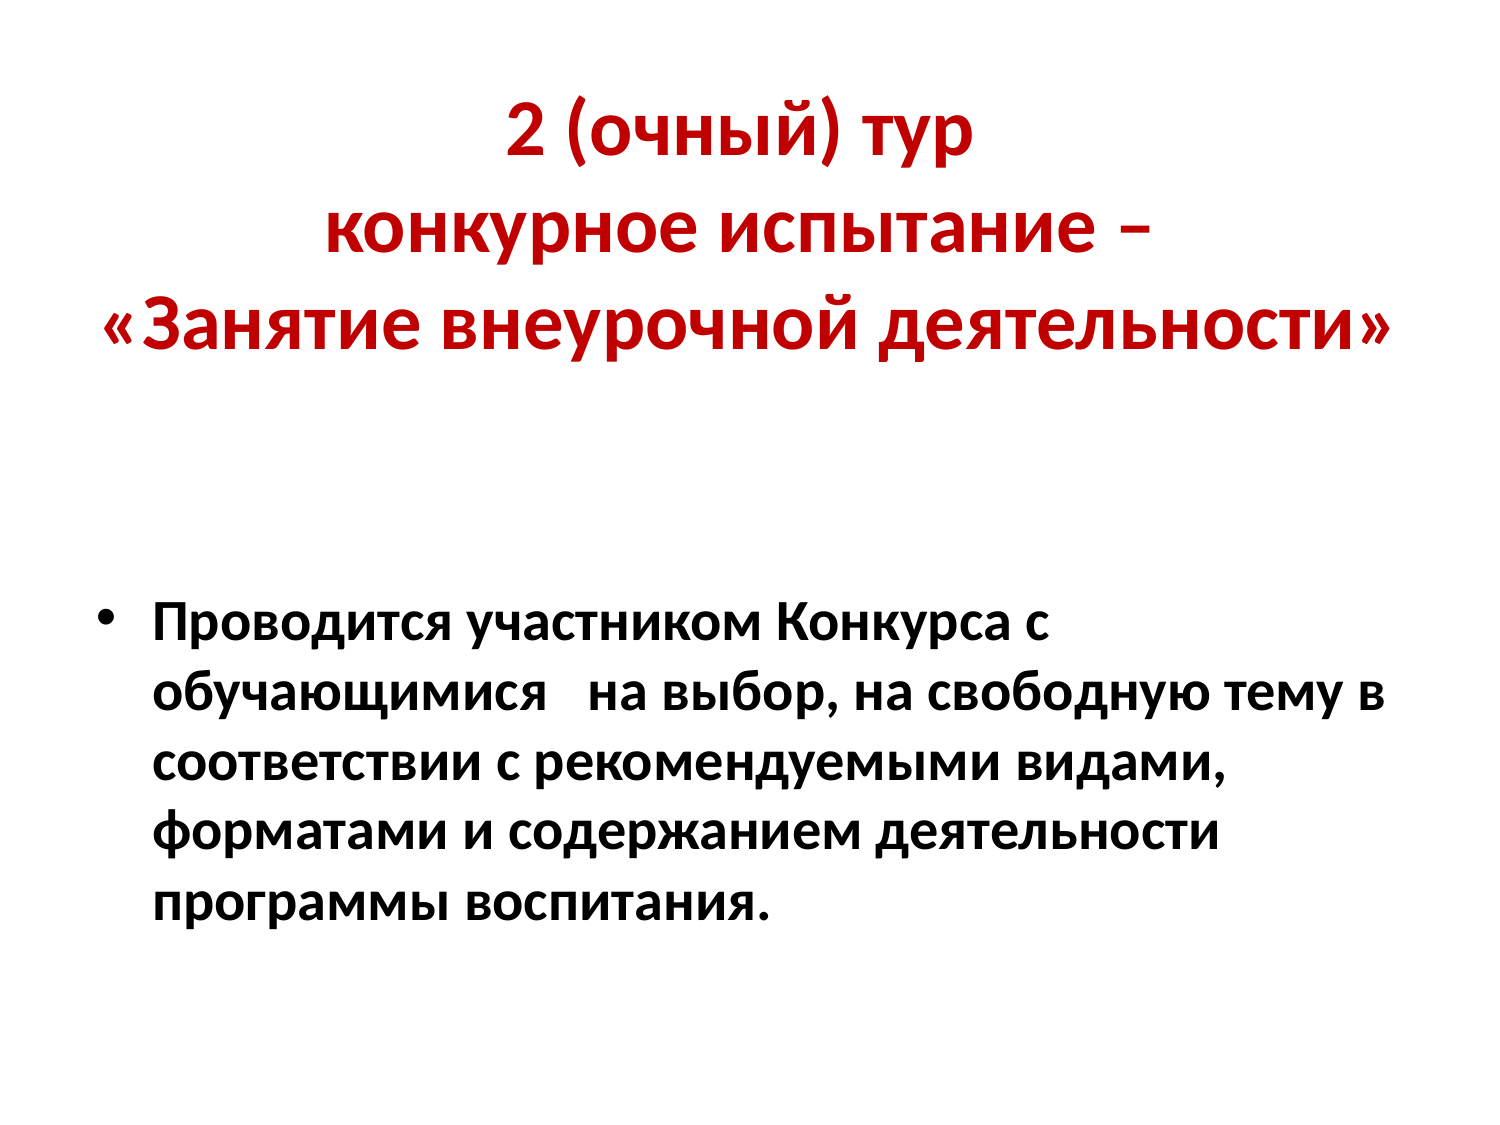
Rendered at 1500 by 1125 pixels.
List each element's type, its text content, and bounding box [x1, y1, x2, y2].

list Проводится участником Конкурса с обучающимися на выбор, на свободную тему в соответствии с рекомендуемыми видами, форматами и содержанием деятельности программы воспитания. [80, 574, 1430, 1000]
title 2 (очный) тур конкурное испытание – «Занятие внеурочной деятельности» [75, 45, 1425, 492]
